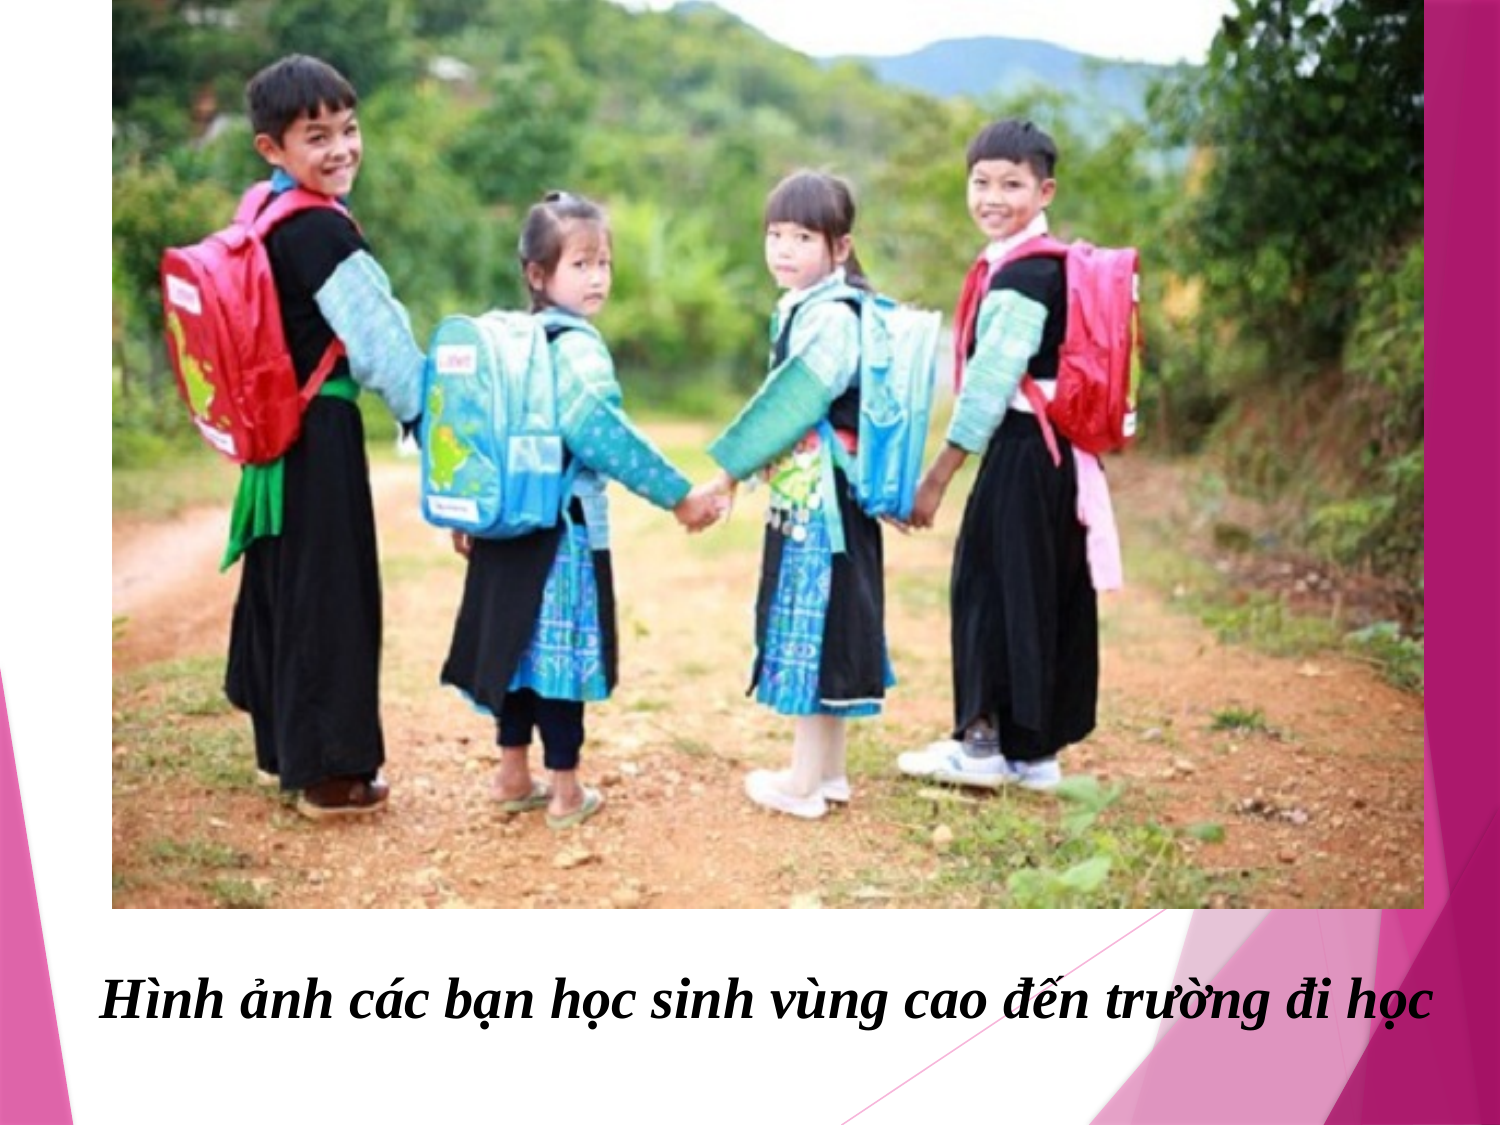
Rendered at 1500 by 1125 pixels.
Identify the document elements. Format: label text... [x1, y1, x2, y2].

picture [111, 0, 1424, 910]
text_box Hình ảnh các bạn học sinh vùng cao đến trường đi học [85, 952, 1451, 1038]
